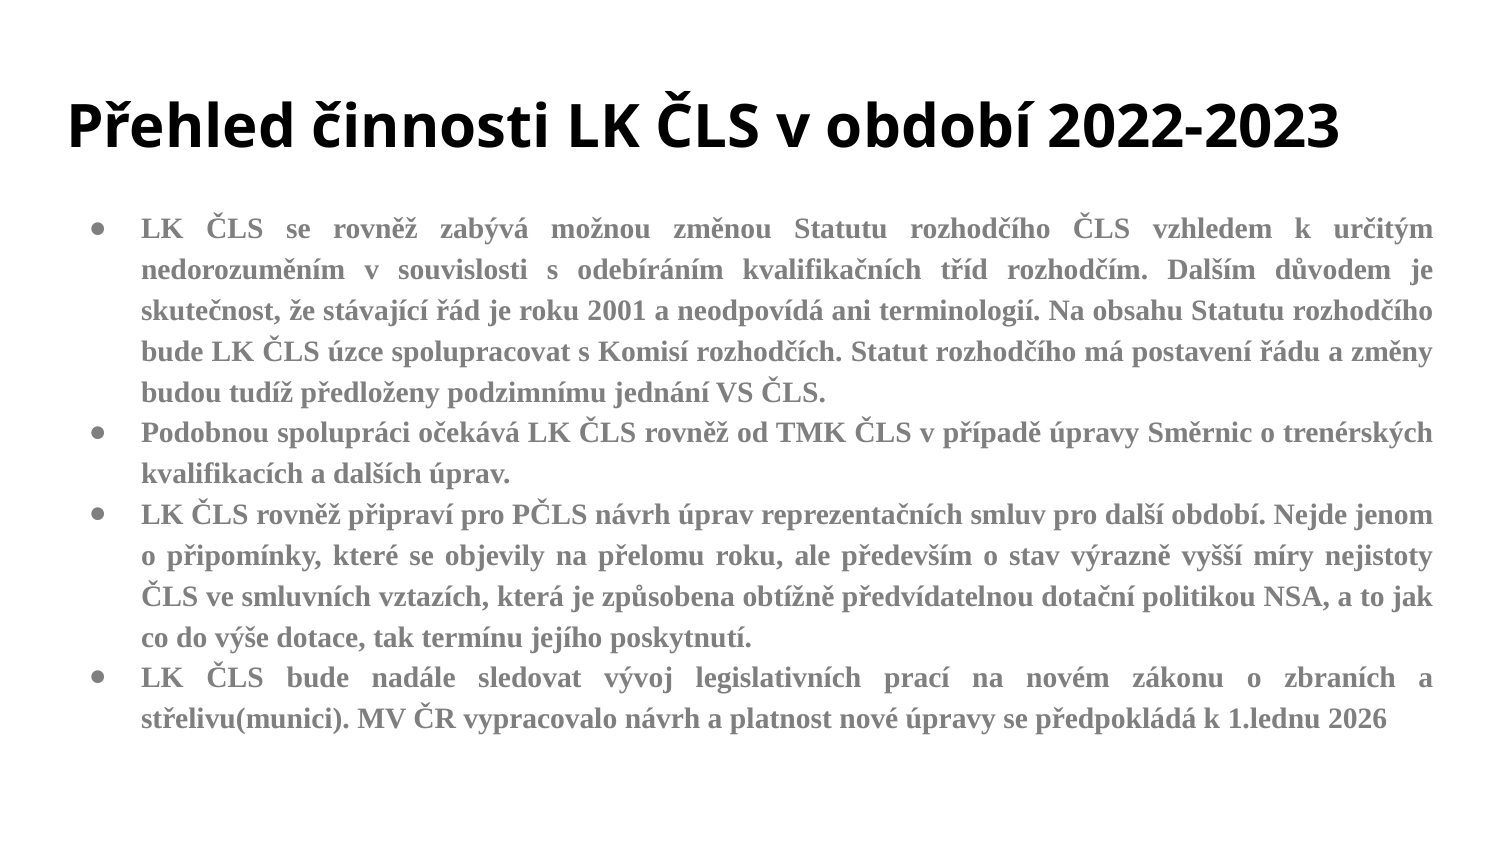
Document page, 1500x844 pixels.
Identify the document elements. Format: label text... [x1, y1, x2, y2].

title Přehled činnosti LK ČLS v období 2022-2023 [51, 72, 1449, 176]
list LK ČLS se rovněž zabývá možnou změnou Statutu rozhodčího ČLS vzhledem k určitým nedorozuměním v souvislosti s odebíráním kvalifikačních tříd rozhodčím. Dalším důvodem je skutečnost, že stávající řád je roku 2001 a neodpovídá ani terminologií. Na obsahu Statutu rozhodčího bude LK ČLS úzce spolupracovat s Komisí rozhodčích. Statut rozhodčího má postavení řádu a změny budou tudíž předloženy podzimnímu jednání VS ČLS. Podobnou spolupráci očekává LK ČLS rovněž od TMK ČLS v případě úpravy Směrnic o trenérských kvalifikacích a dalších úprav. LK ČLS rovněž připraví pro PČLS návrh úprav reprezentačních smluv pro další období. Nejde jenom o připomínky, které se objevily na přelomu roku, ale především o stav výrazně vyšší míry nejistoty ČLS ve smluvních vztazích, která je způsobena obtížně předvídatelnou dotační politikou NSA, a to jak co do výše dotace, tak termínu jejího poskytnutí. LK ČLS bude nadále sledovat vývoj legislativních prací na novém zákonu o zbraních a střelivu(munici). MV ČR vypracovalo návrh a platnost nové úpravy se předpokládá k 1.lednu 2026 [51, 189, 1449, 750]
